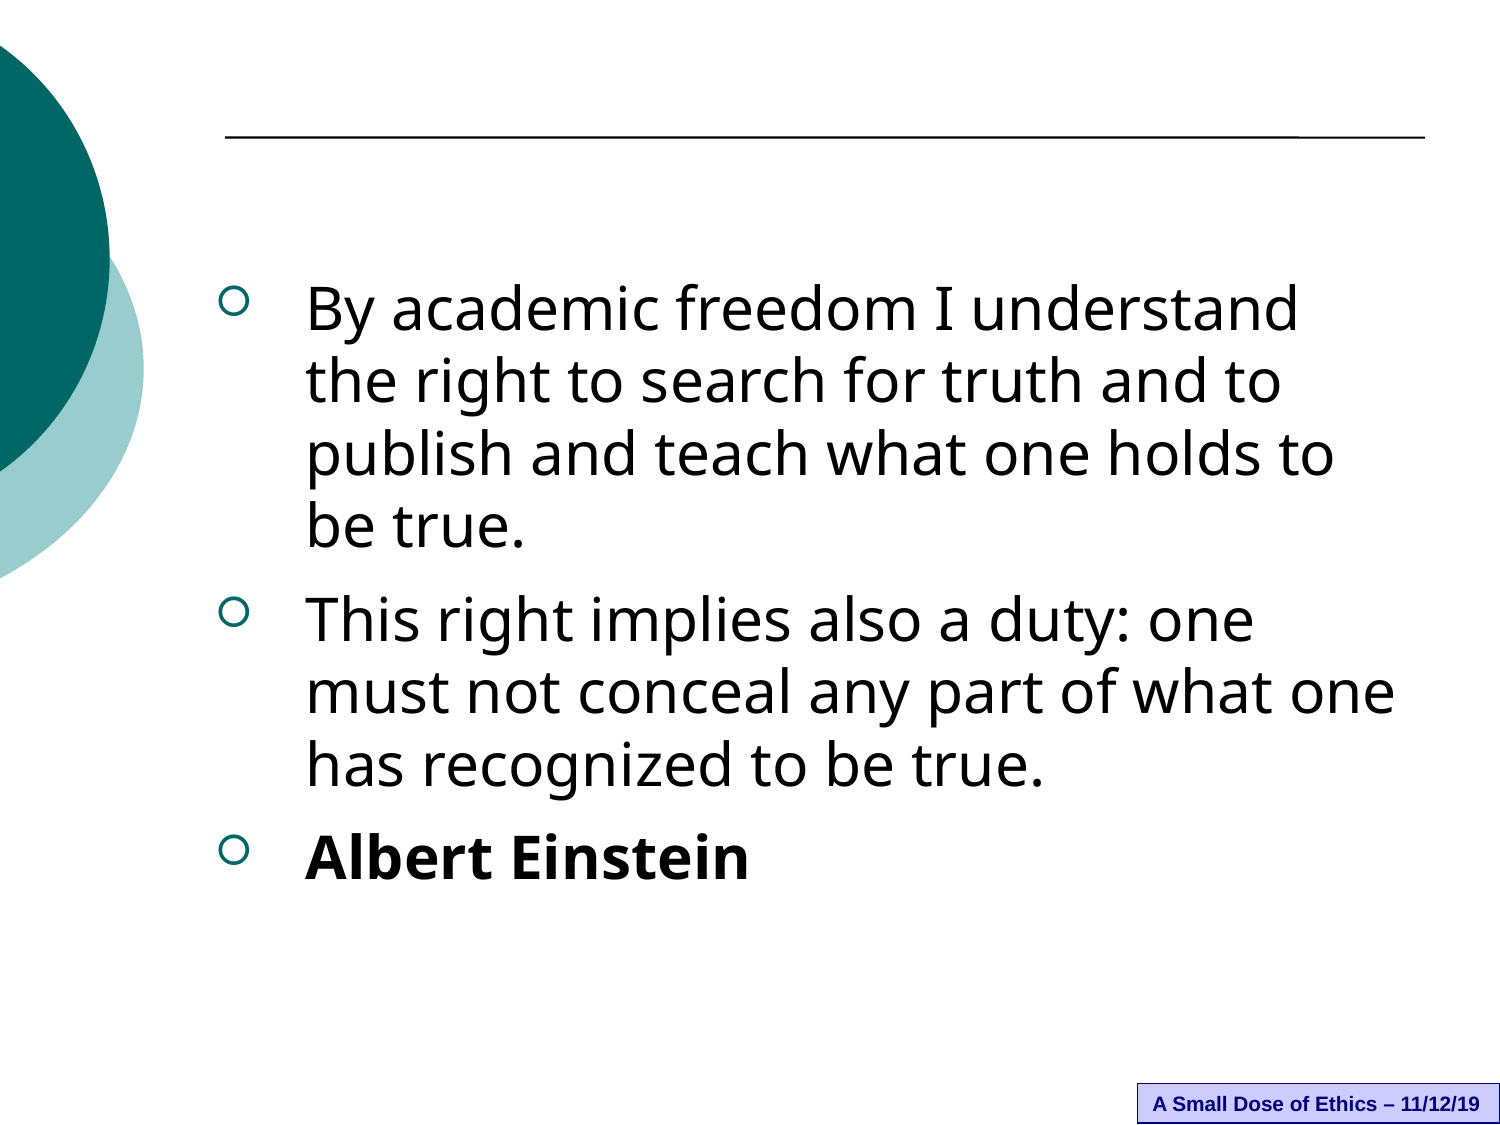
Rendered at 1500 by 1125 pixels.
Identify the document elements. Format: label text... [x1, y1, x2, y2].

list By academic freedom I understand the right to search for truth and to publish and teach what one holds to be true. This right implies also a duty: one must not conceal any part of what one has recognized to be true. Albert Einstein [199, 262, 1425, 963]
